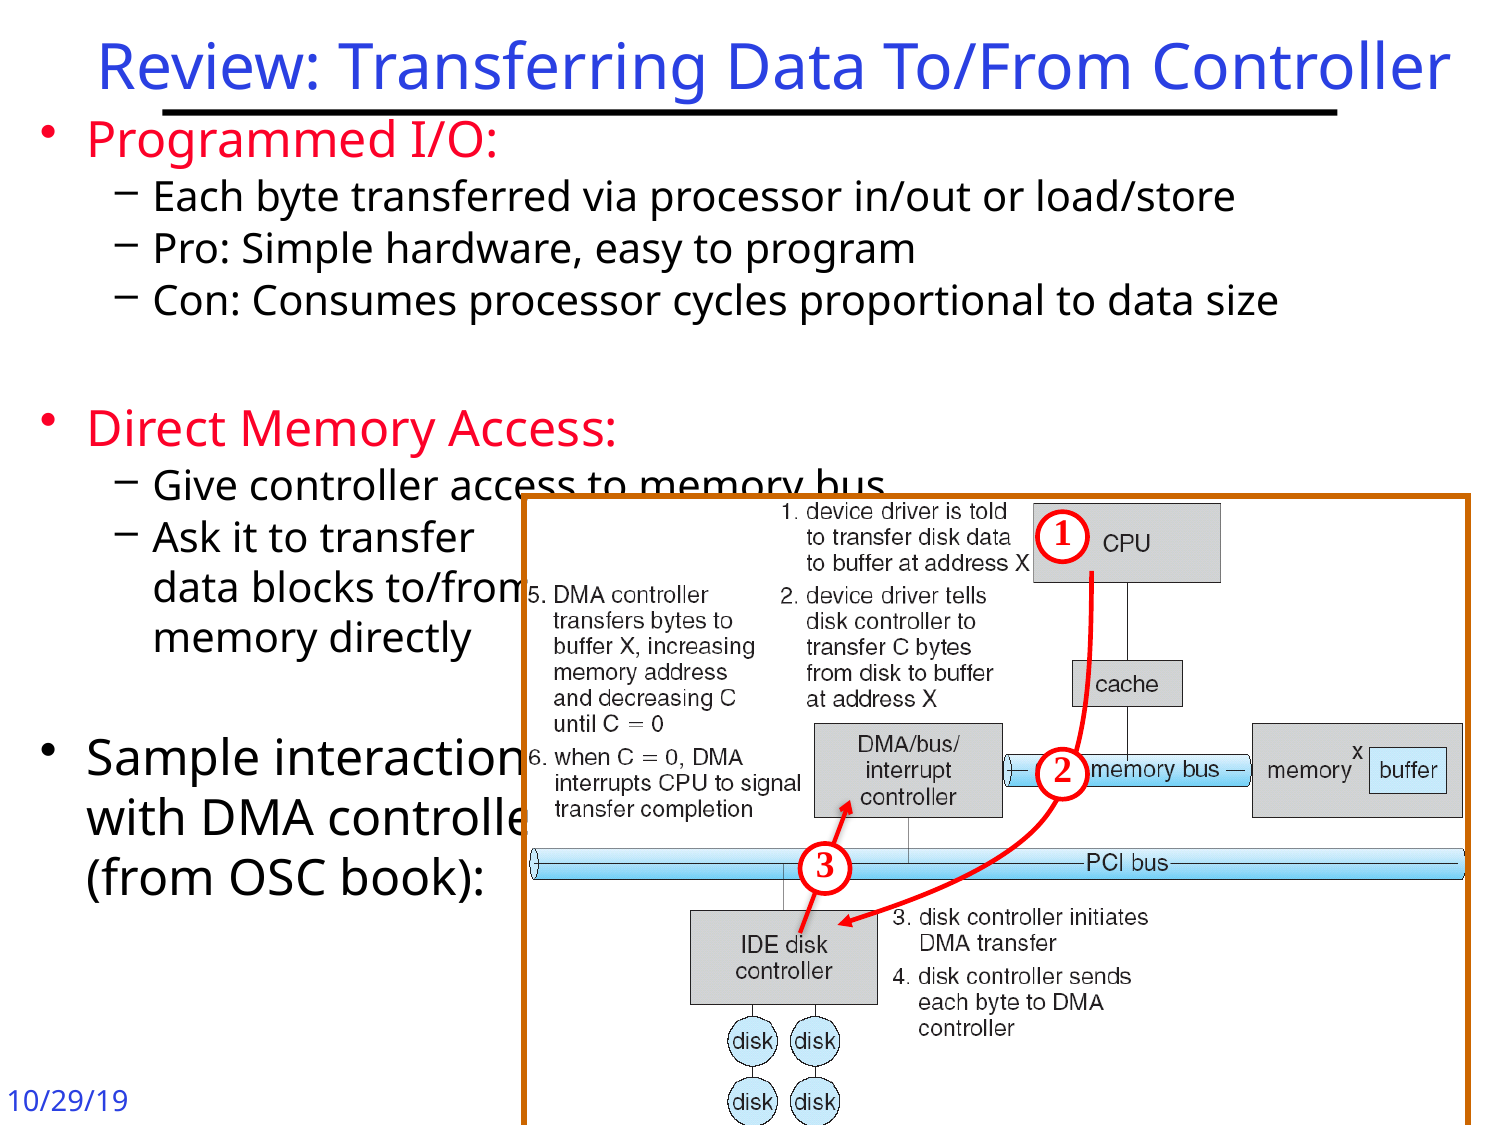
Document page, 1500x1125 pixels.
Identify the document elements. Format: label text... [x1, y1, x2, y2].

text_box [799, 799, 851, 934]
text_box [837, 570, 1092, 926]
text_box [1037, 505, 1088, 563]
list Programmed I/O: Each byte transferred via processor in/out or load/store Pro: Simple hardware, easy to program Con: Consumes processor cycles proportional to data size Direct Memory Access: Give controller access to memory bus Ask it to transfer data blocks to/from memory directly Sample interaction with DMA controller (from OSC book): [24, 99, 1450, 1100]
picture [527, 499, 1466, 1125]
title Review: Transferring Data To/From Controller [75, 24, 1475, 113]
